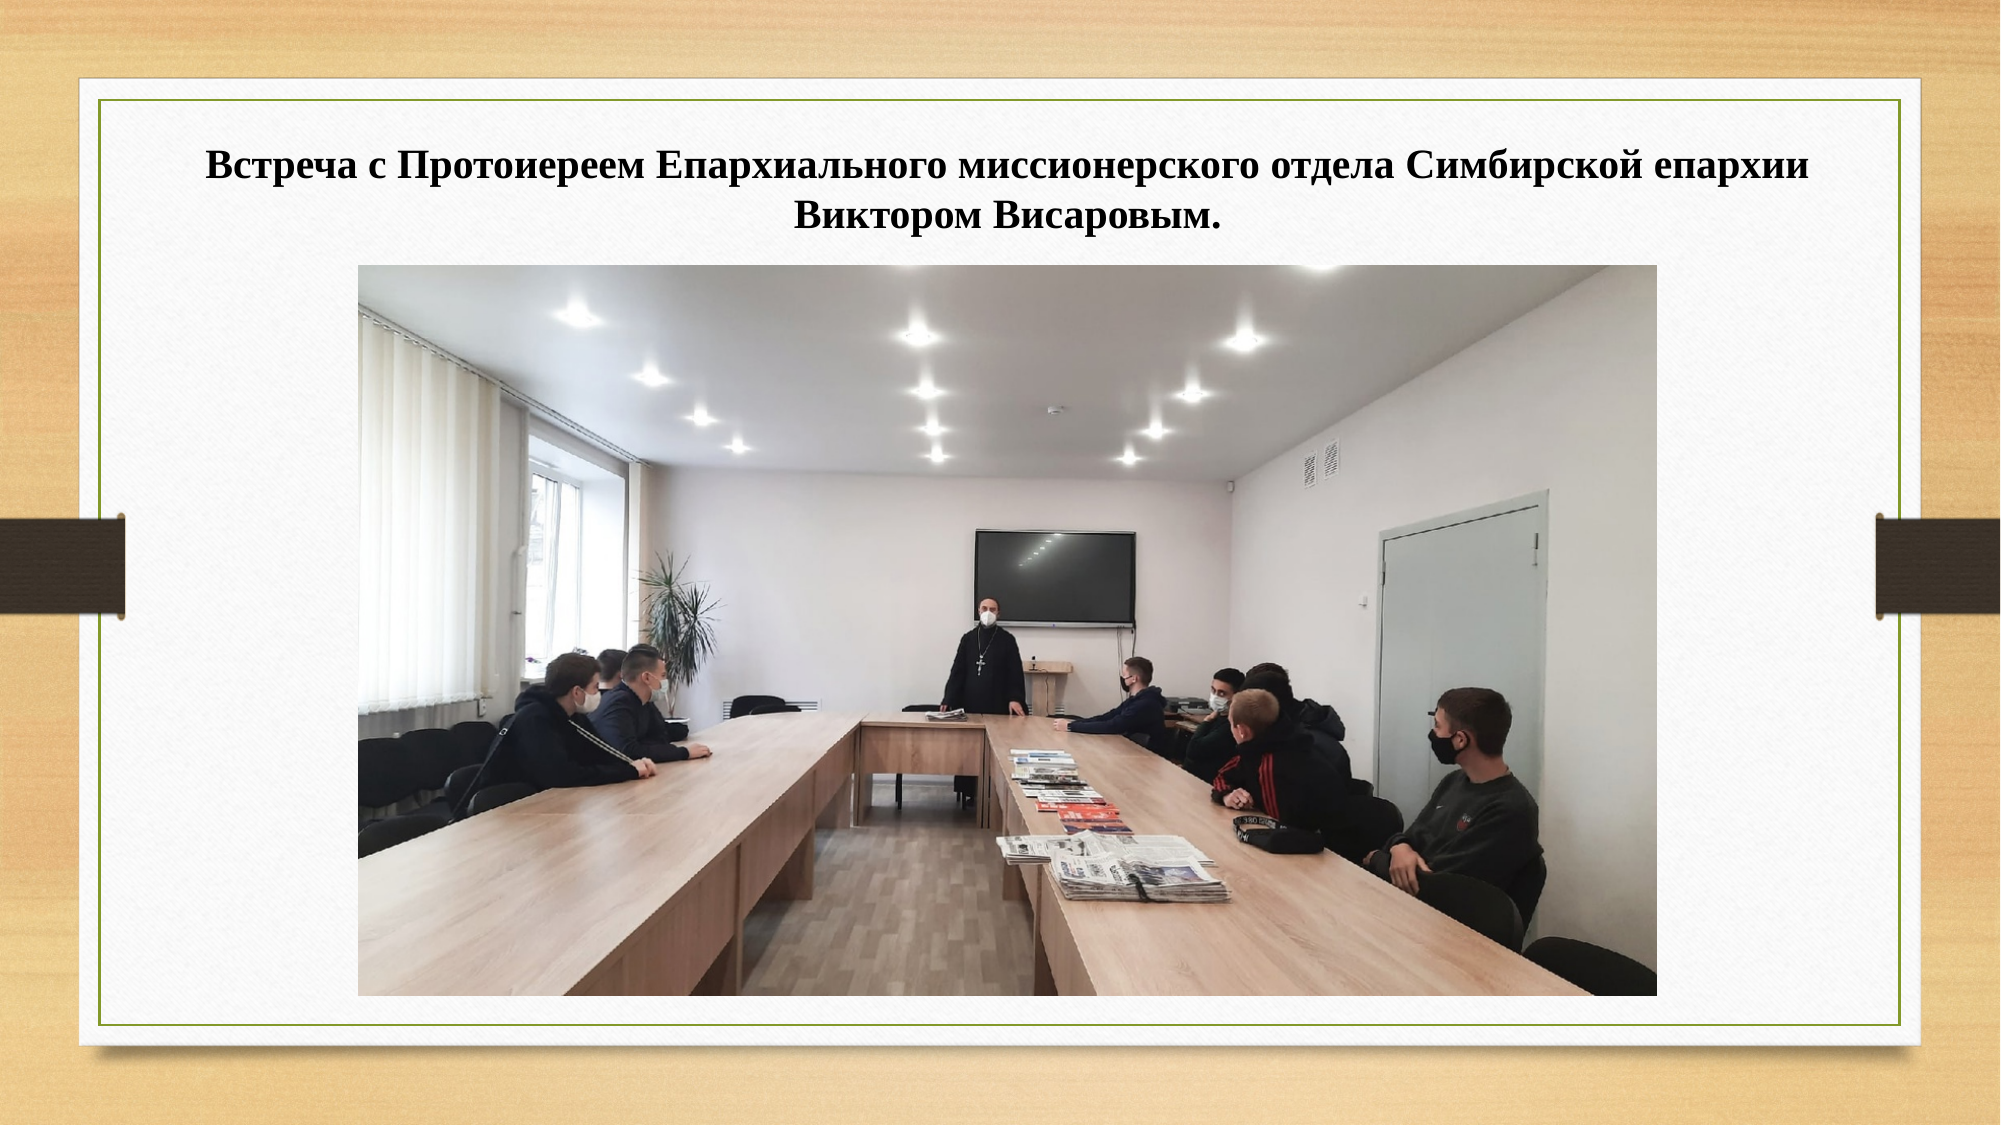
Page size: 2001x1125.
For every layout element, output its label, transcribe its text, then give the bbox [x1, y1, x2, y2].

picture [0, 0, 2001, 1125]
text_box Встреча с Протоиереем Епархиального миссионерского отдела Симбирской епархии Виктором Висаровым. [162, 129, 1854, 245]
